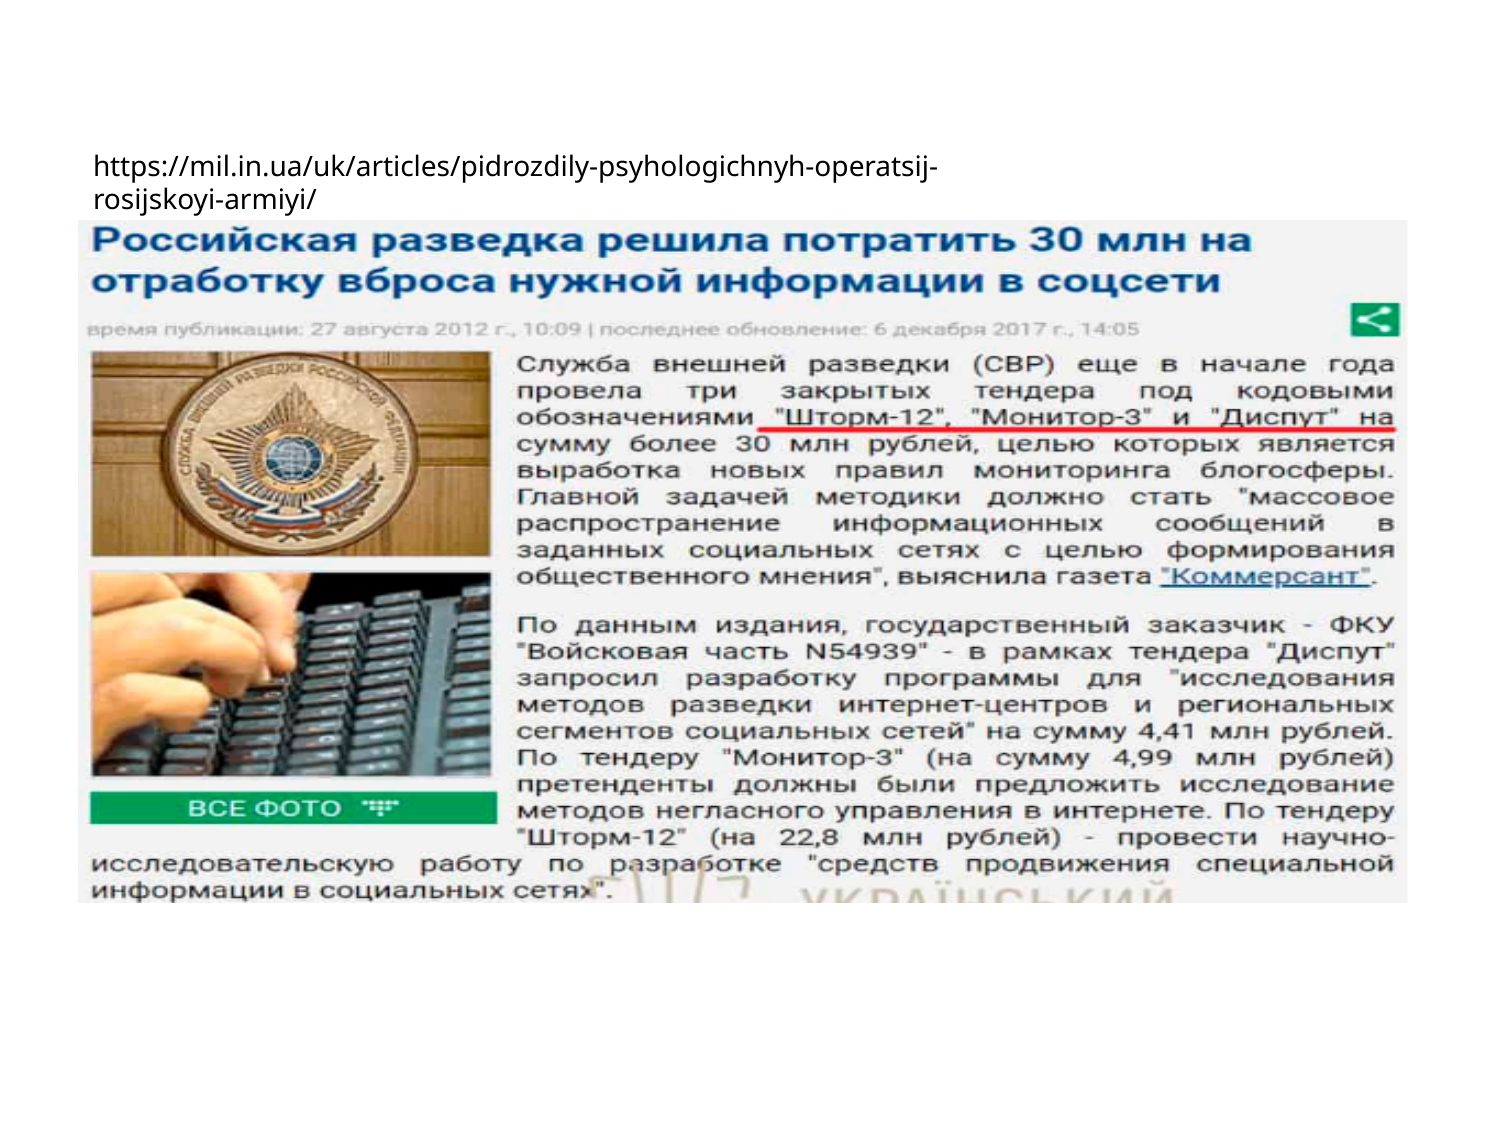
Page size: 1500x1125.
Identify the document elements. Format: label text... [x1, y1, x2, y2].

text_box https://mil.in.ua/uk/articles/pidrozdily-psyhologichnyh-operatsij-rosijskoyi-armiyi/ [78, 140, 1049, 220]
picture [78, 220, 1419, 903]
